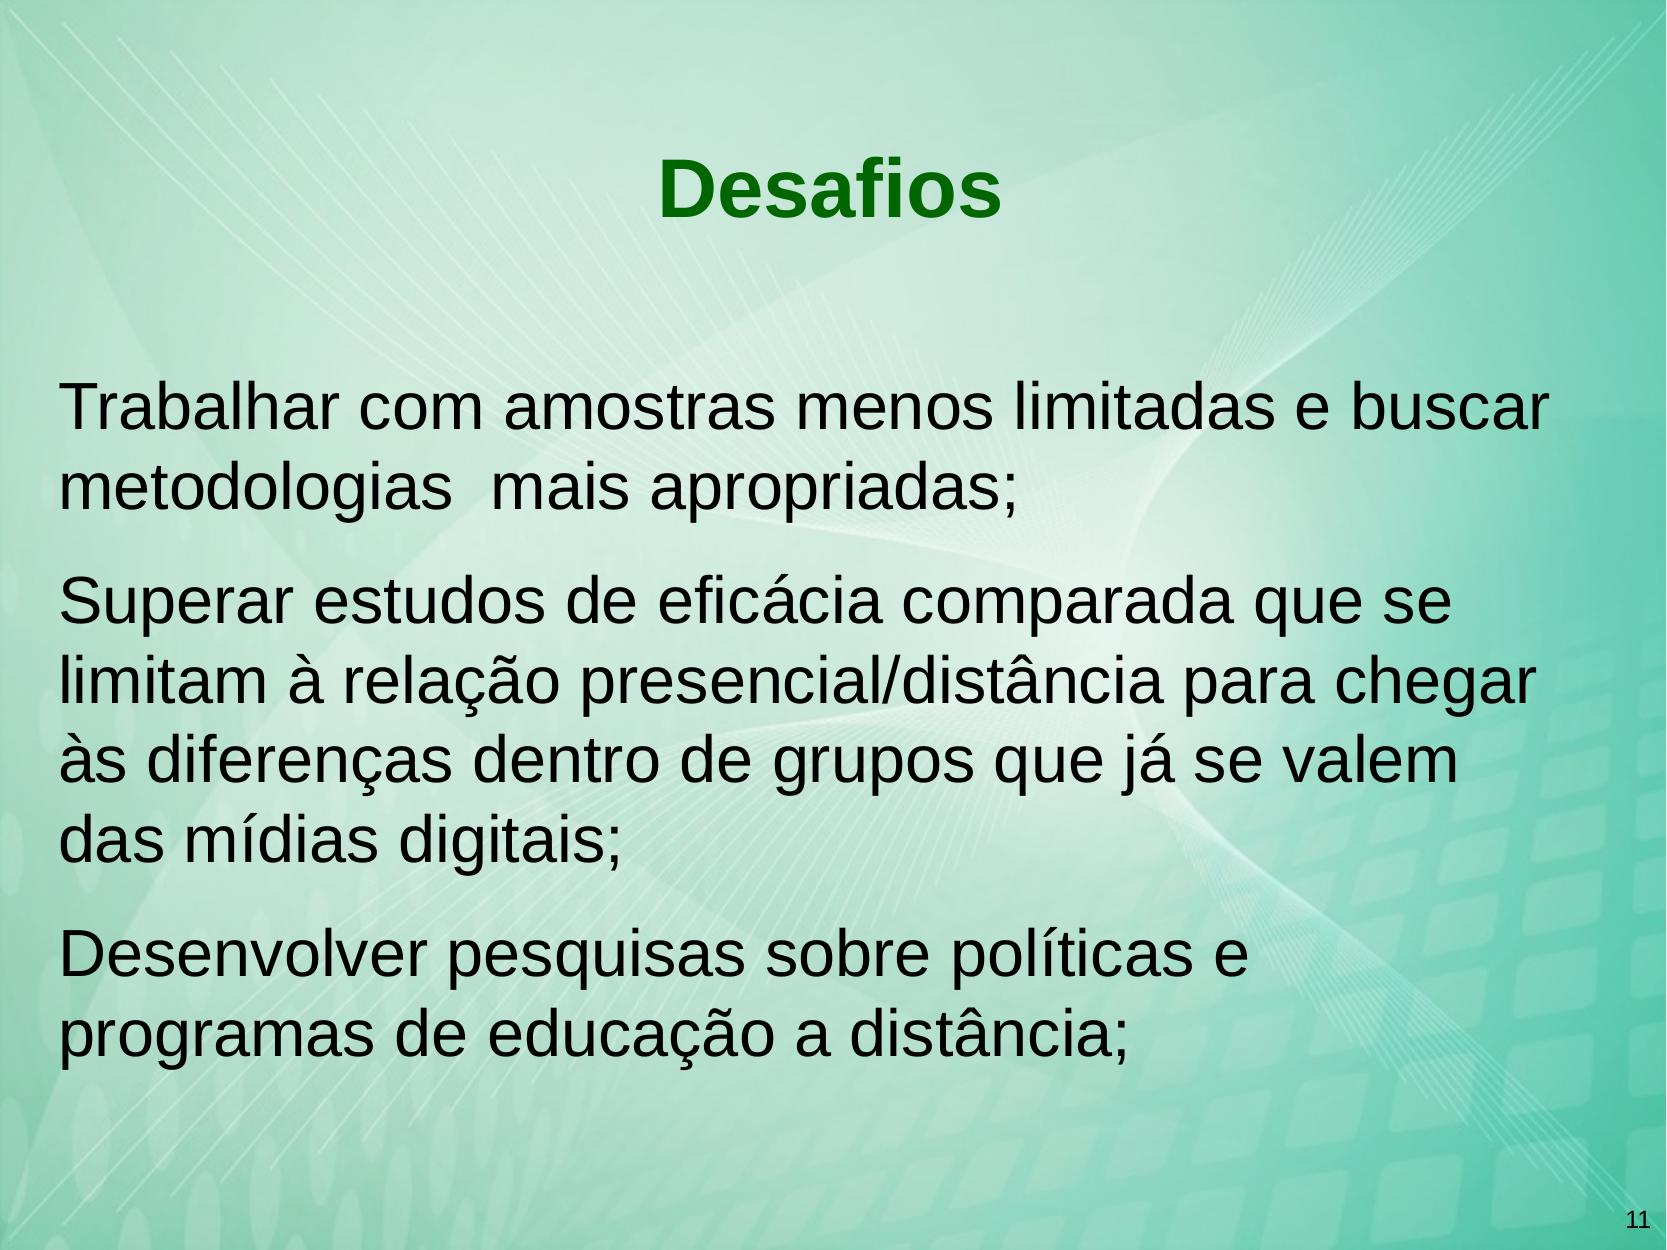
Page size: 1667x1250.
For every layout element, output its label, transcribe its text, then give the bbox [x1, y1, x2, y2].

picture [0, 0, 1667, 1250]
text_box Desafios [0, 120, 1663, 247]
text_box Trabalhar com amostras menos limitadas e buscar metodologias mais apropriadas; Superar estudos de eficácia comparada que se limitam à relação presencial/distância para chegar às diferenças dentro de grupos que já se valem das mídias digitais; Desenvolver pesquisas sobre políticas e programas de educação a distância; [41, 241, 1590, 1069]
